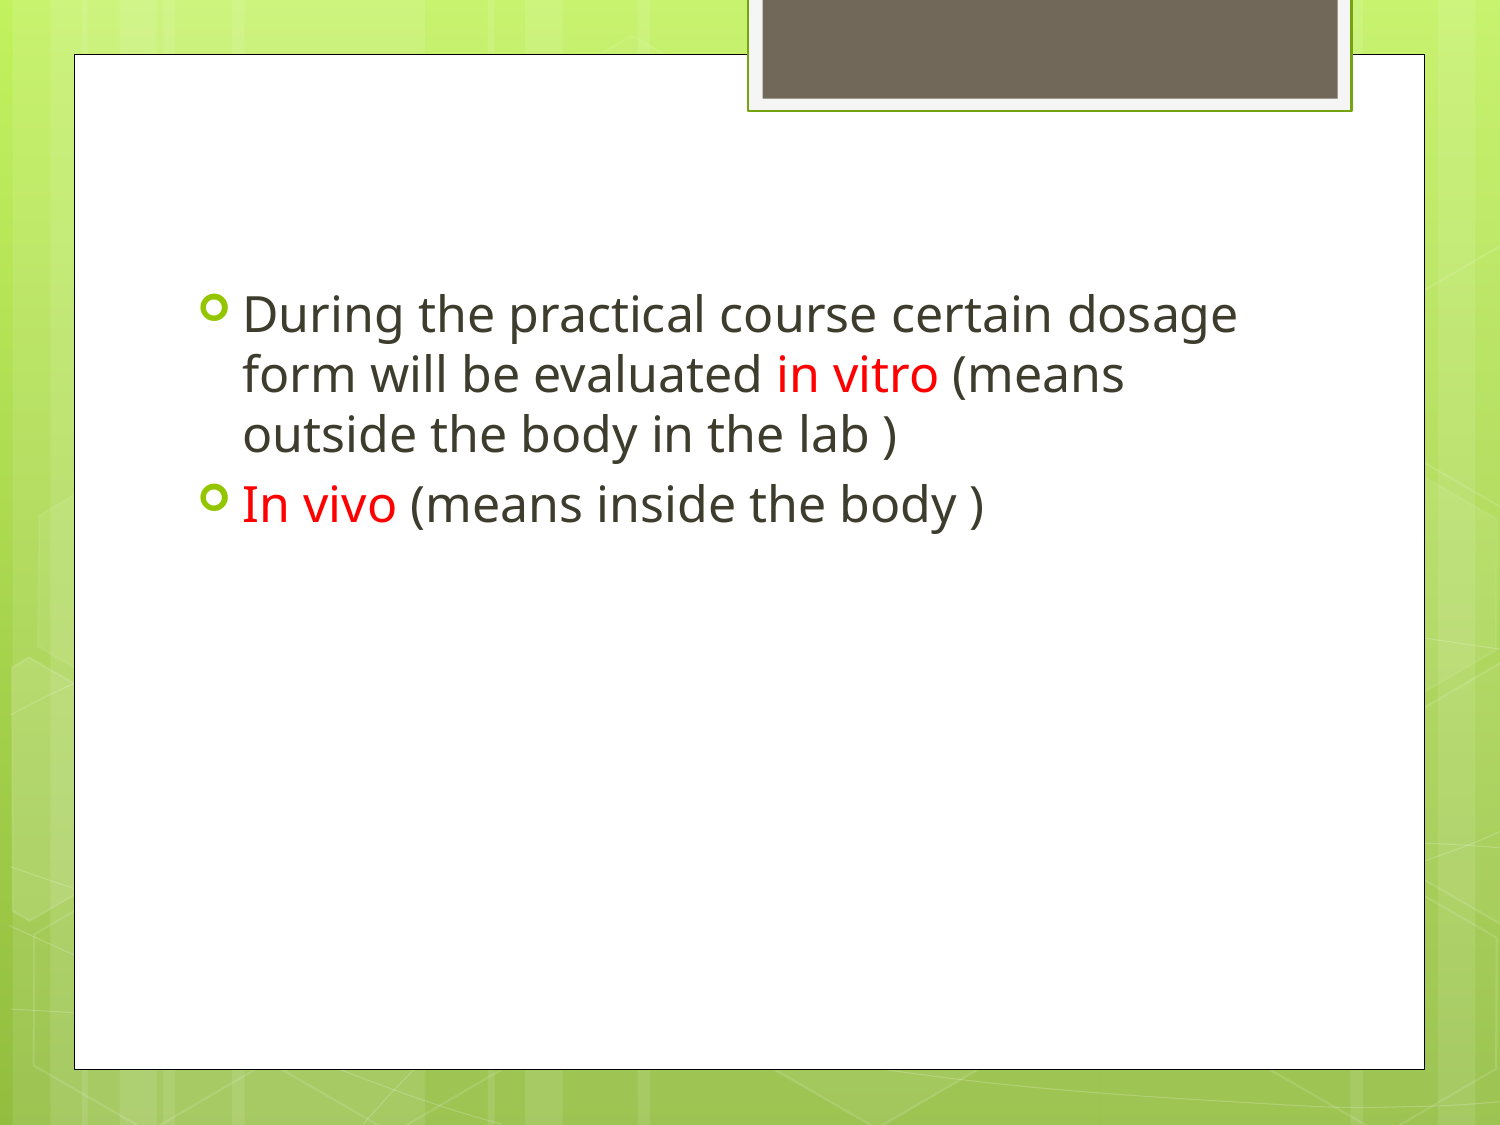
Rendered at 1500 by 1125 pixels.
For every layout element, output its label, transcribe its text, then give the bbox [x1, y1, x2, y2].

list During the practical course certain dosage form will be evaluated in vitro (means outside the body in the lab ) In vivo (means inside the body ) [171, 275, 1283, 957]
